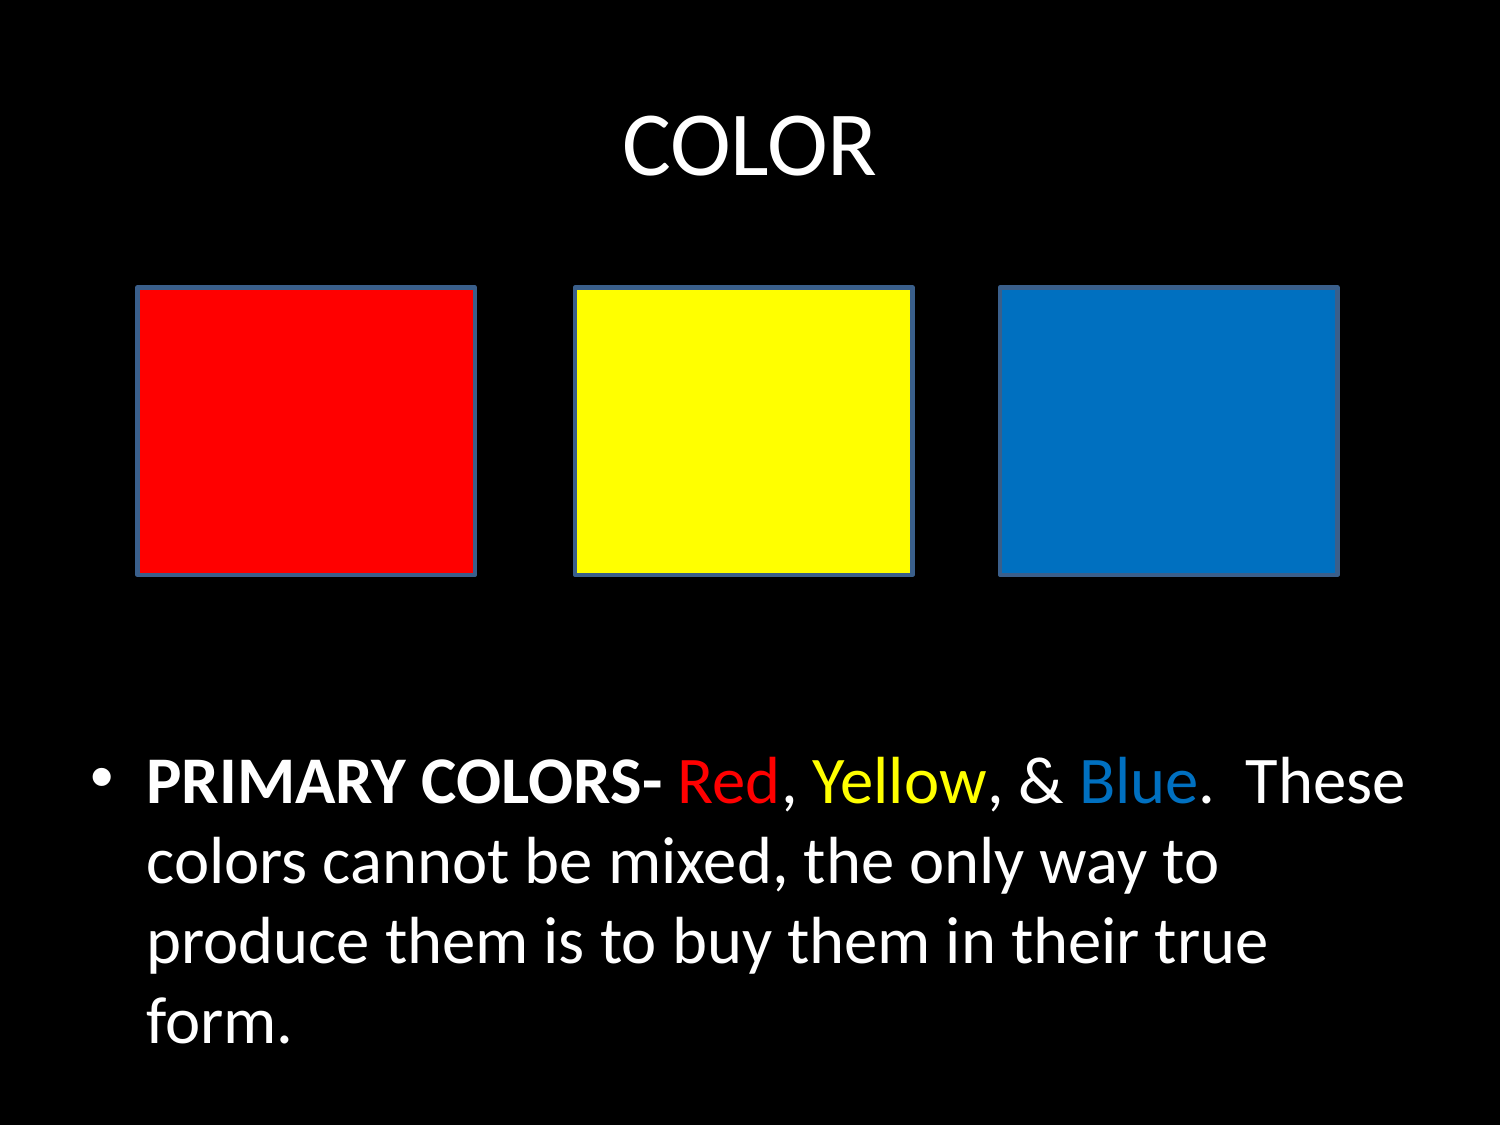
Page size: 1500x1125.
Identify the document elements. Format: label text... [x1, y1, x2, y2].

text_box [573, 285, 915, 577]
text_box [135, 285, 477, 577]
list PRIMARY COLORS- Red, Yellow, & Blue. These colors cannot be mixed, the only way to produce them is to buy them in their true form. [75, 262, 1425, 1125]
title COLOR [75, 45, 1425, 233]
text_box [998, 285, 1340, 577]
